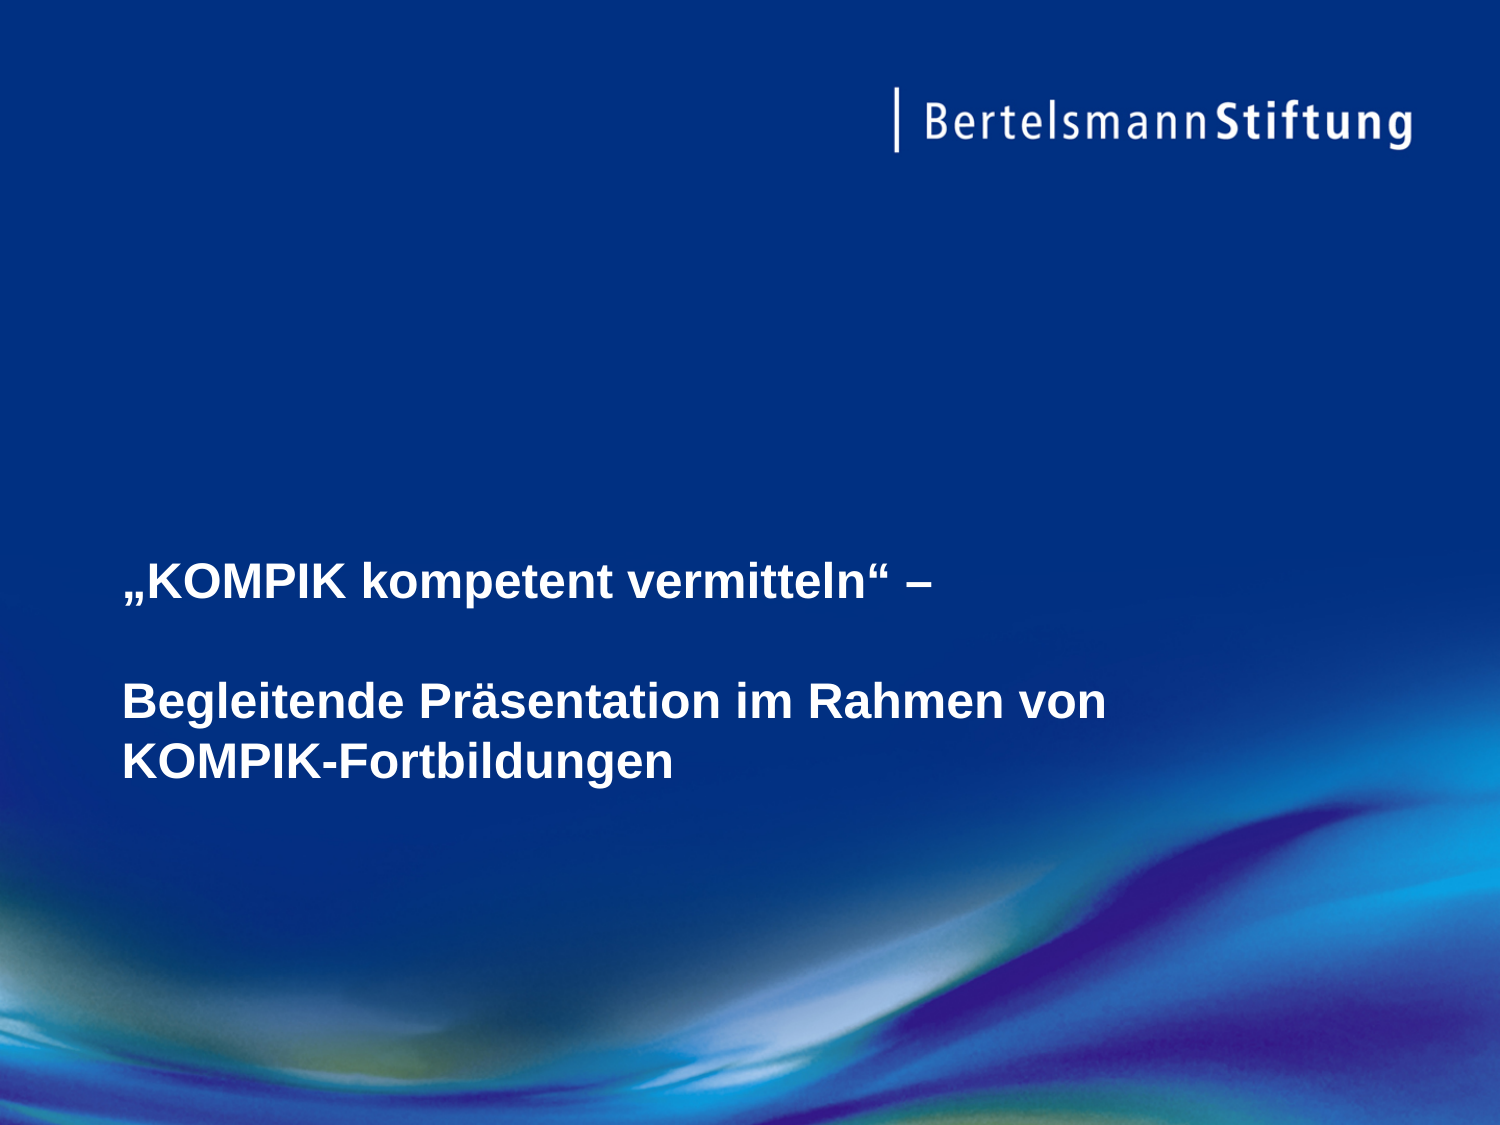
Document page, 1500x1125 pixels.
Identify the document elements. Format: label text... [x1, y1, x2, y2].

title „KOMPIK kompetent vermitteln“ – Begleitende Präsentation im Rahmen von KOMPIK-Fortbildungen [121, 548, 1378, 898]
picture [0, 0, 1500, 1125]
